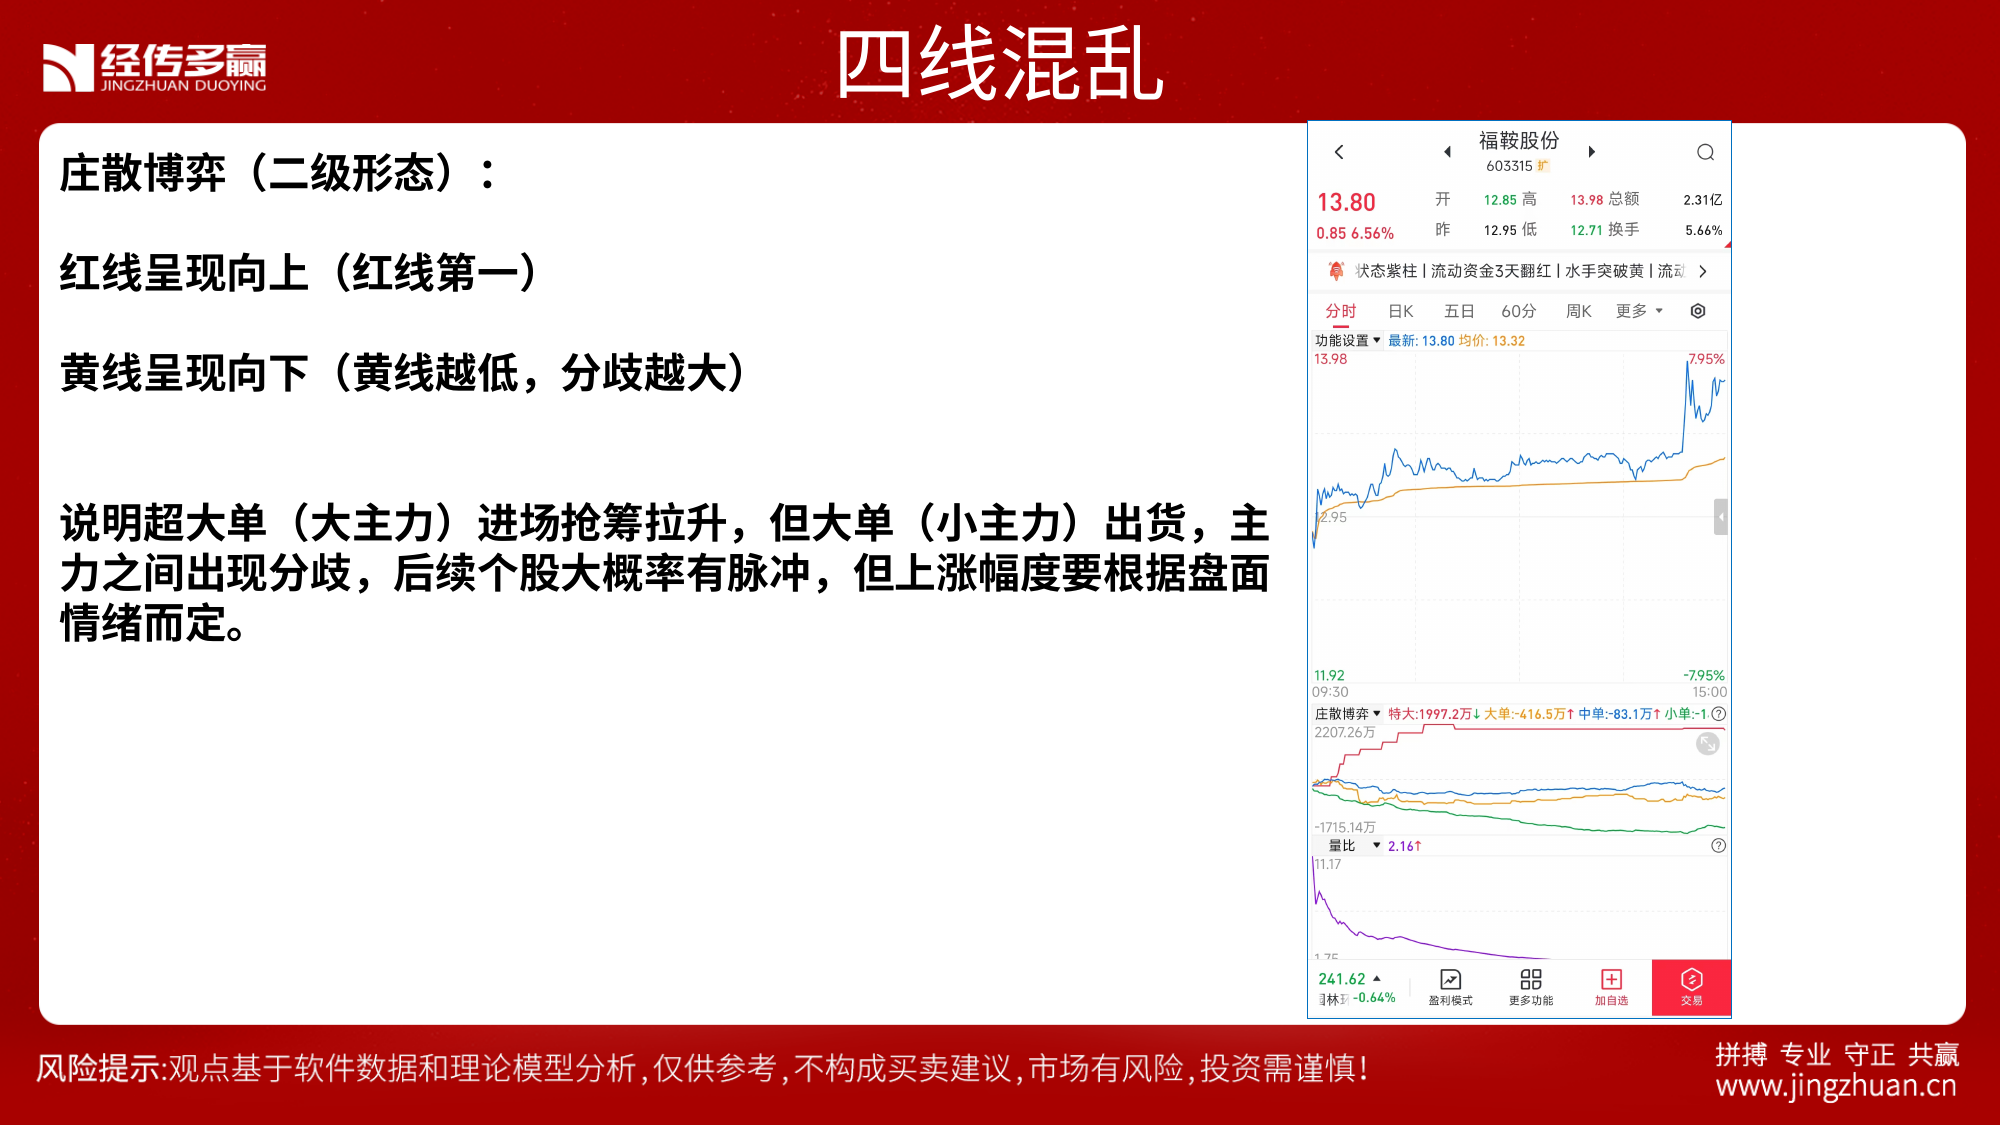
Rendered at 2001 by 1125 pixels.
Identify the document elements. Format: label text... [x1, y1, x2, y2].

text_box 庄散博弈（二级形态）： 红线呈现向上（红线第一） 黄线呈现向下（黄线越低，分歧越大） 说明超大单（大主力）进场抢筹拉升，但大单（小主力）出货，主力之间出现分歧，后续个股大概率有脉冲，但上涨幅度要根据盘面情绪而定。 [44, 139, 1307, 655]
picture [0, 0, 2000, 1125]
text_box 四线混乱 [304, 4, 1696, 119]
